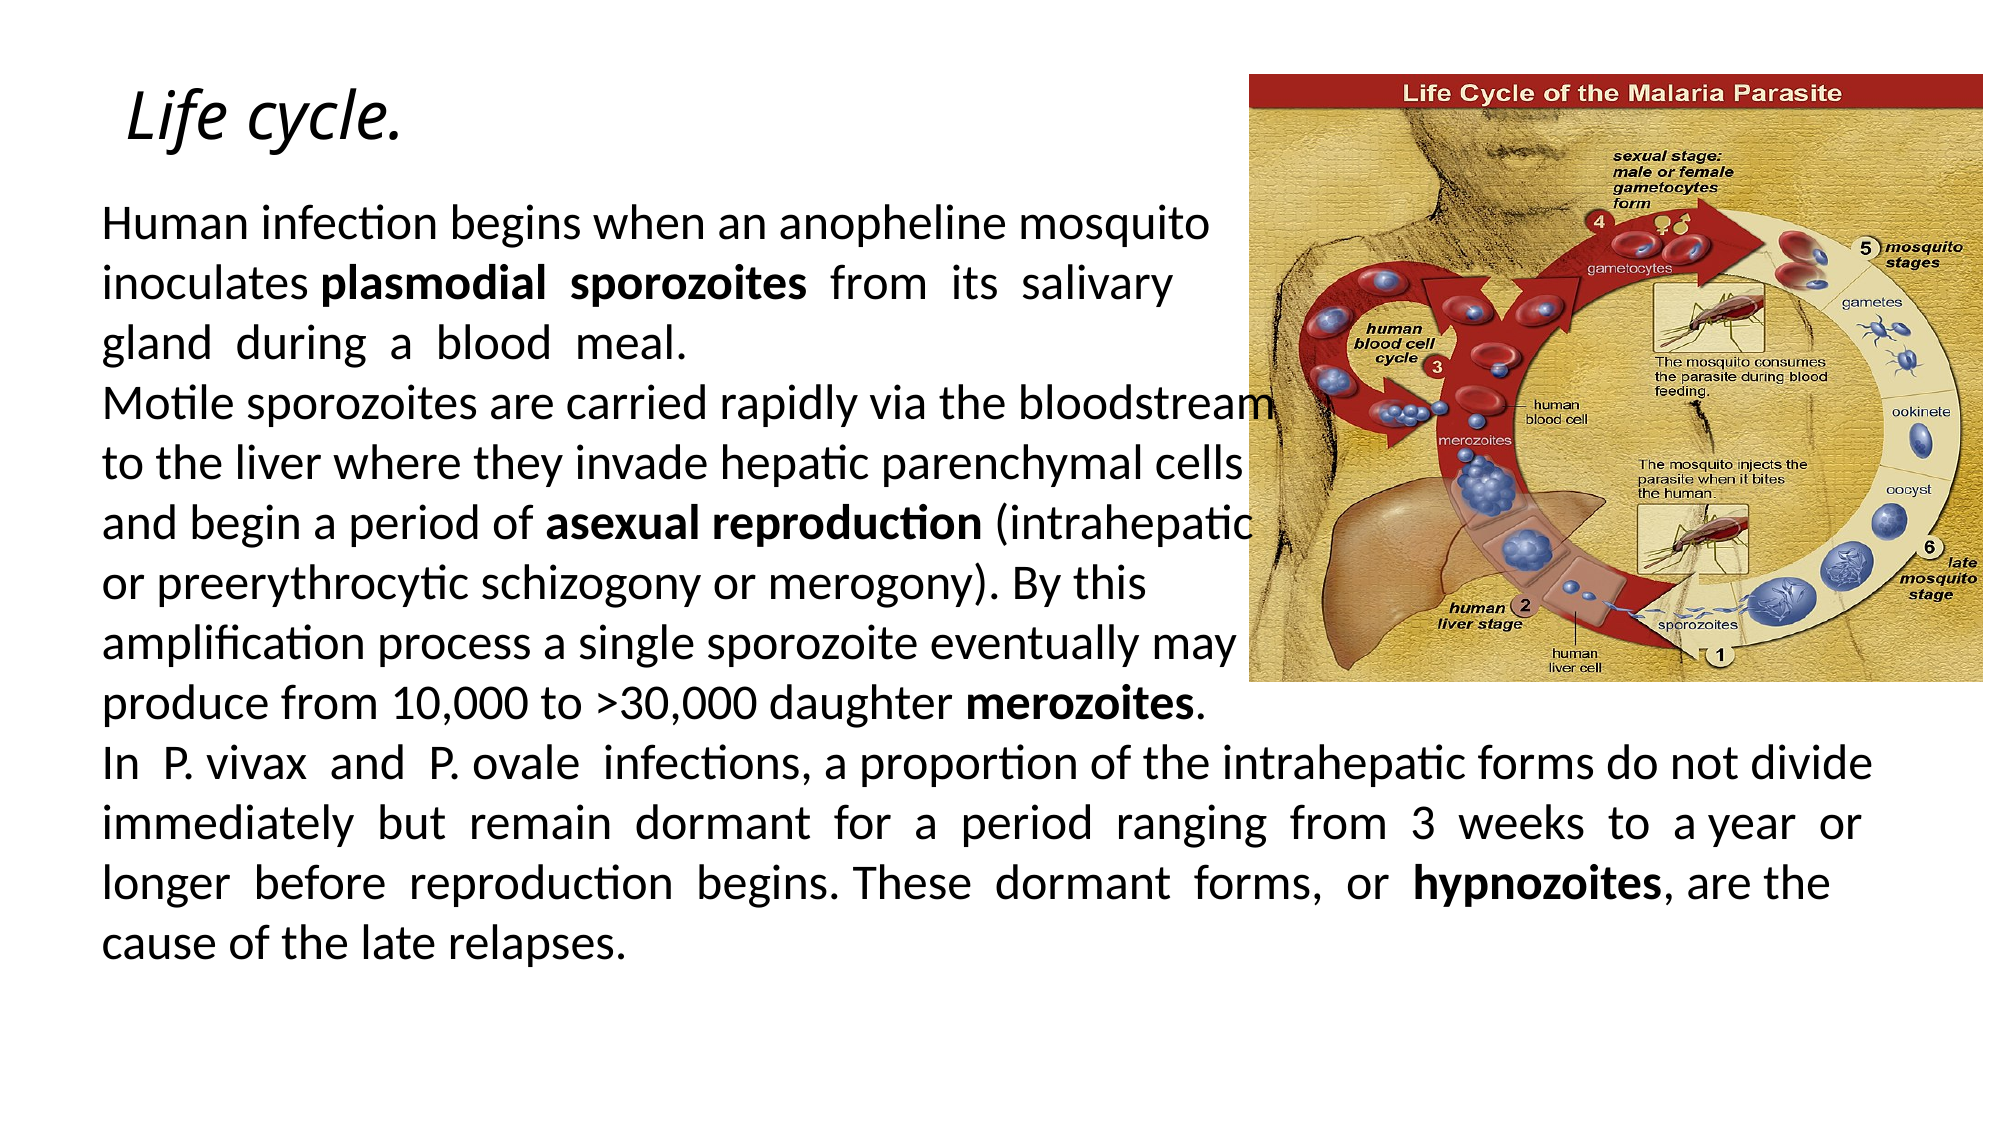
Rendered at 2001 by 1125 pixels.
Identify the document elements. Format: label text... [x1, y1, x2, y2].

title Life cycle. [110, 55, 1836, 180]
picture [1249, 74, 1983, 682]
list Human infection begins when an anopheline mosquito inoculates plasmodial sporozoites from its salivary gland during a blood meal. Motile sporozoites are carried rapidly via the bloodstream to the liver where they invade hepatic parenchymal cells and begin a period of asexual reproduction (intrahepatic or preerythrocytic schizogony or merogony). By this amplification process a single sporozoite eventually may produce from 10,000 to >30,000 daughter merozoites. In P. vivax and P. ovale infections, a proportion of the intrahepatic forms do not divide immediately but remain dormant for a period ranging from 3 weeks to a year or longer before reproduction begins. These dormant forms, or hypnozoites, are the cause of the late relapses. [86, 182, 1902, 1064]
